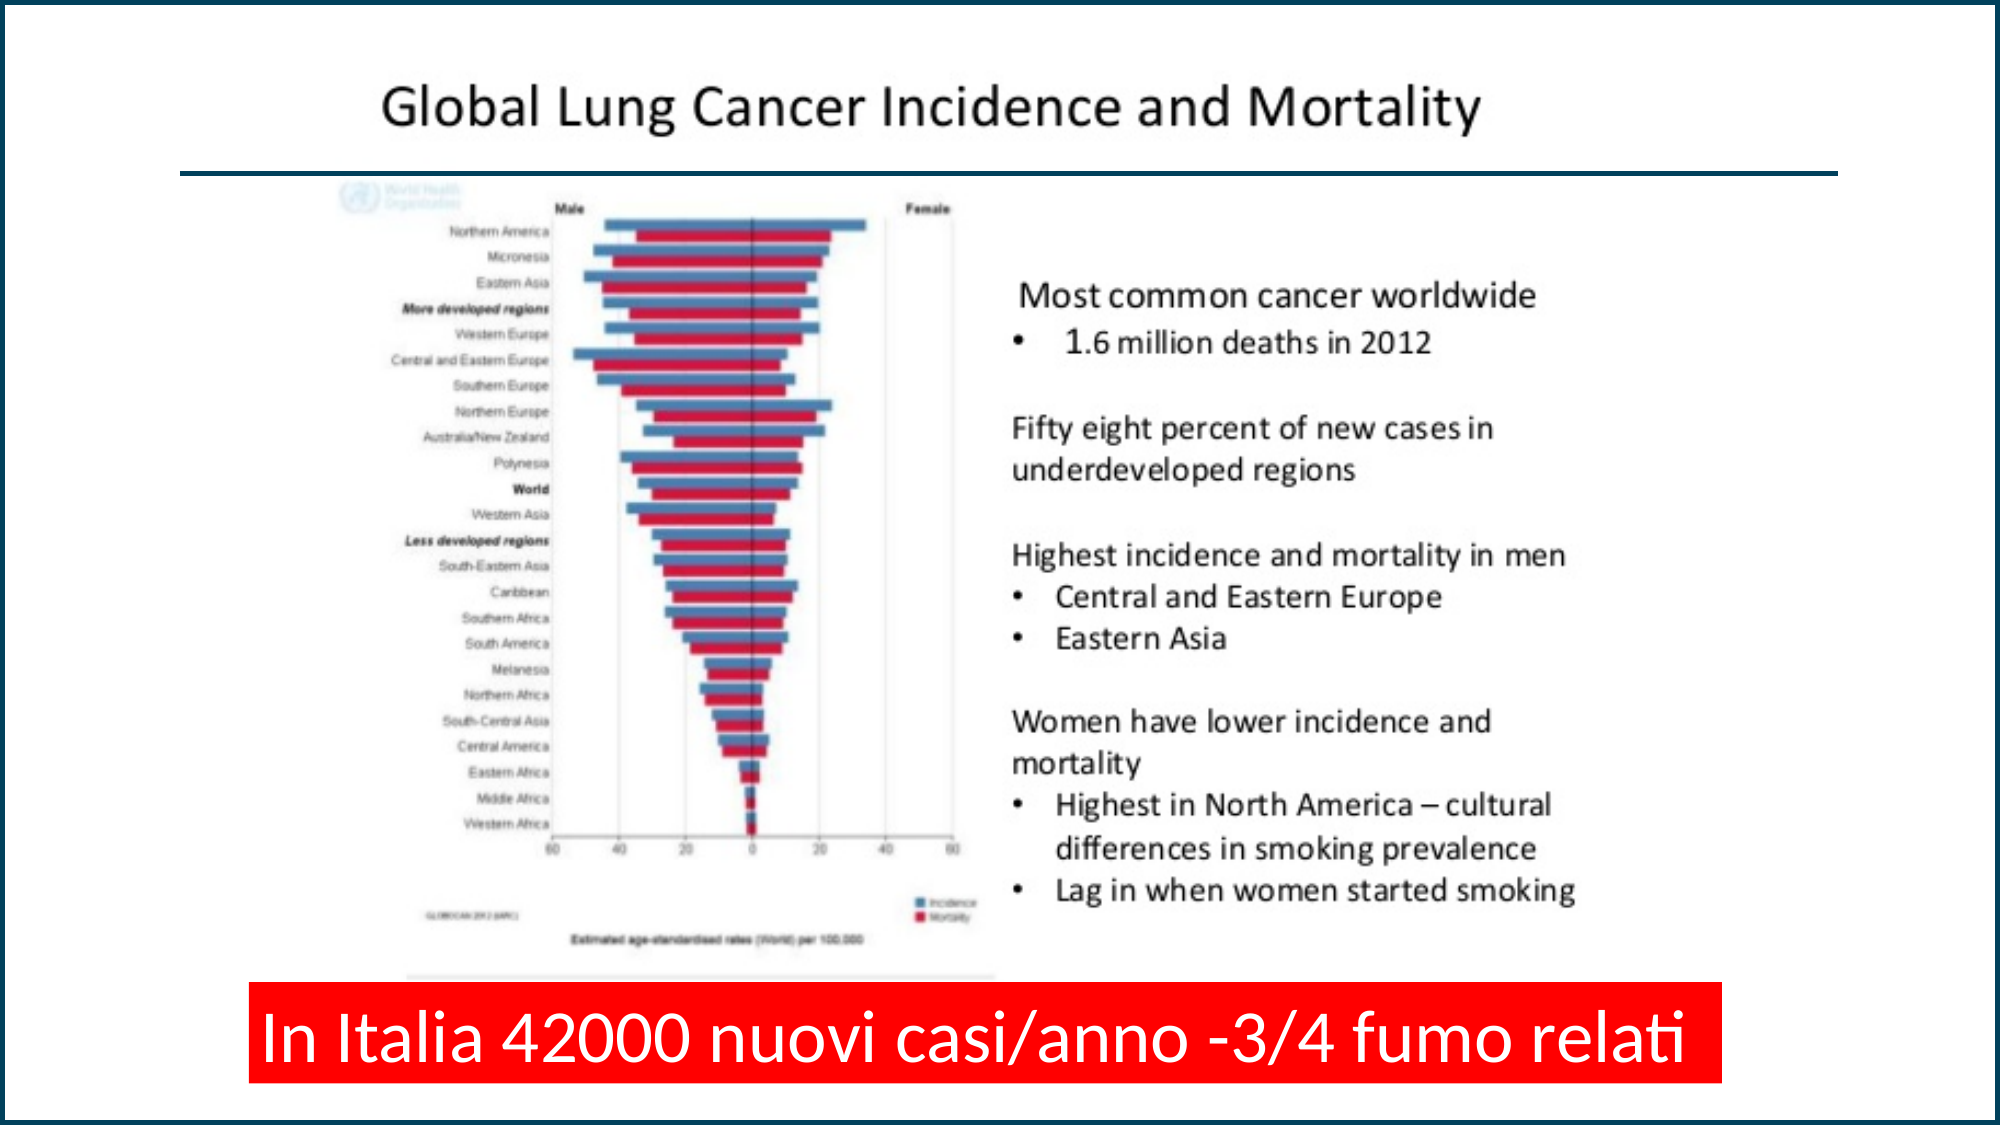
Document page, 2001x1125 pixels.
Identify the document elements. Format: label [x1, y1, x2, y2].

picture [267, 177, 1665, 1068]
text_box [0, 0, 2000, 1125]
picture [267, 19, 1665, 170]
